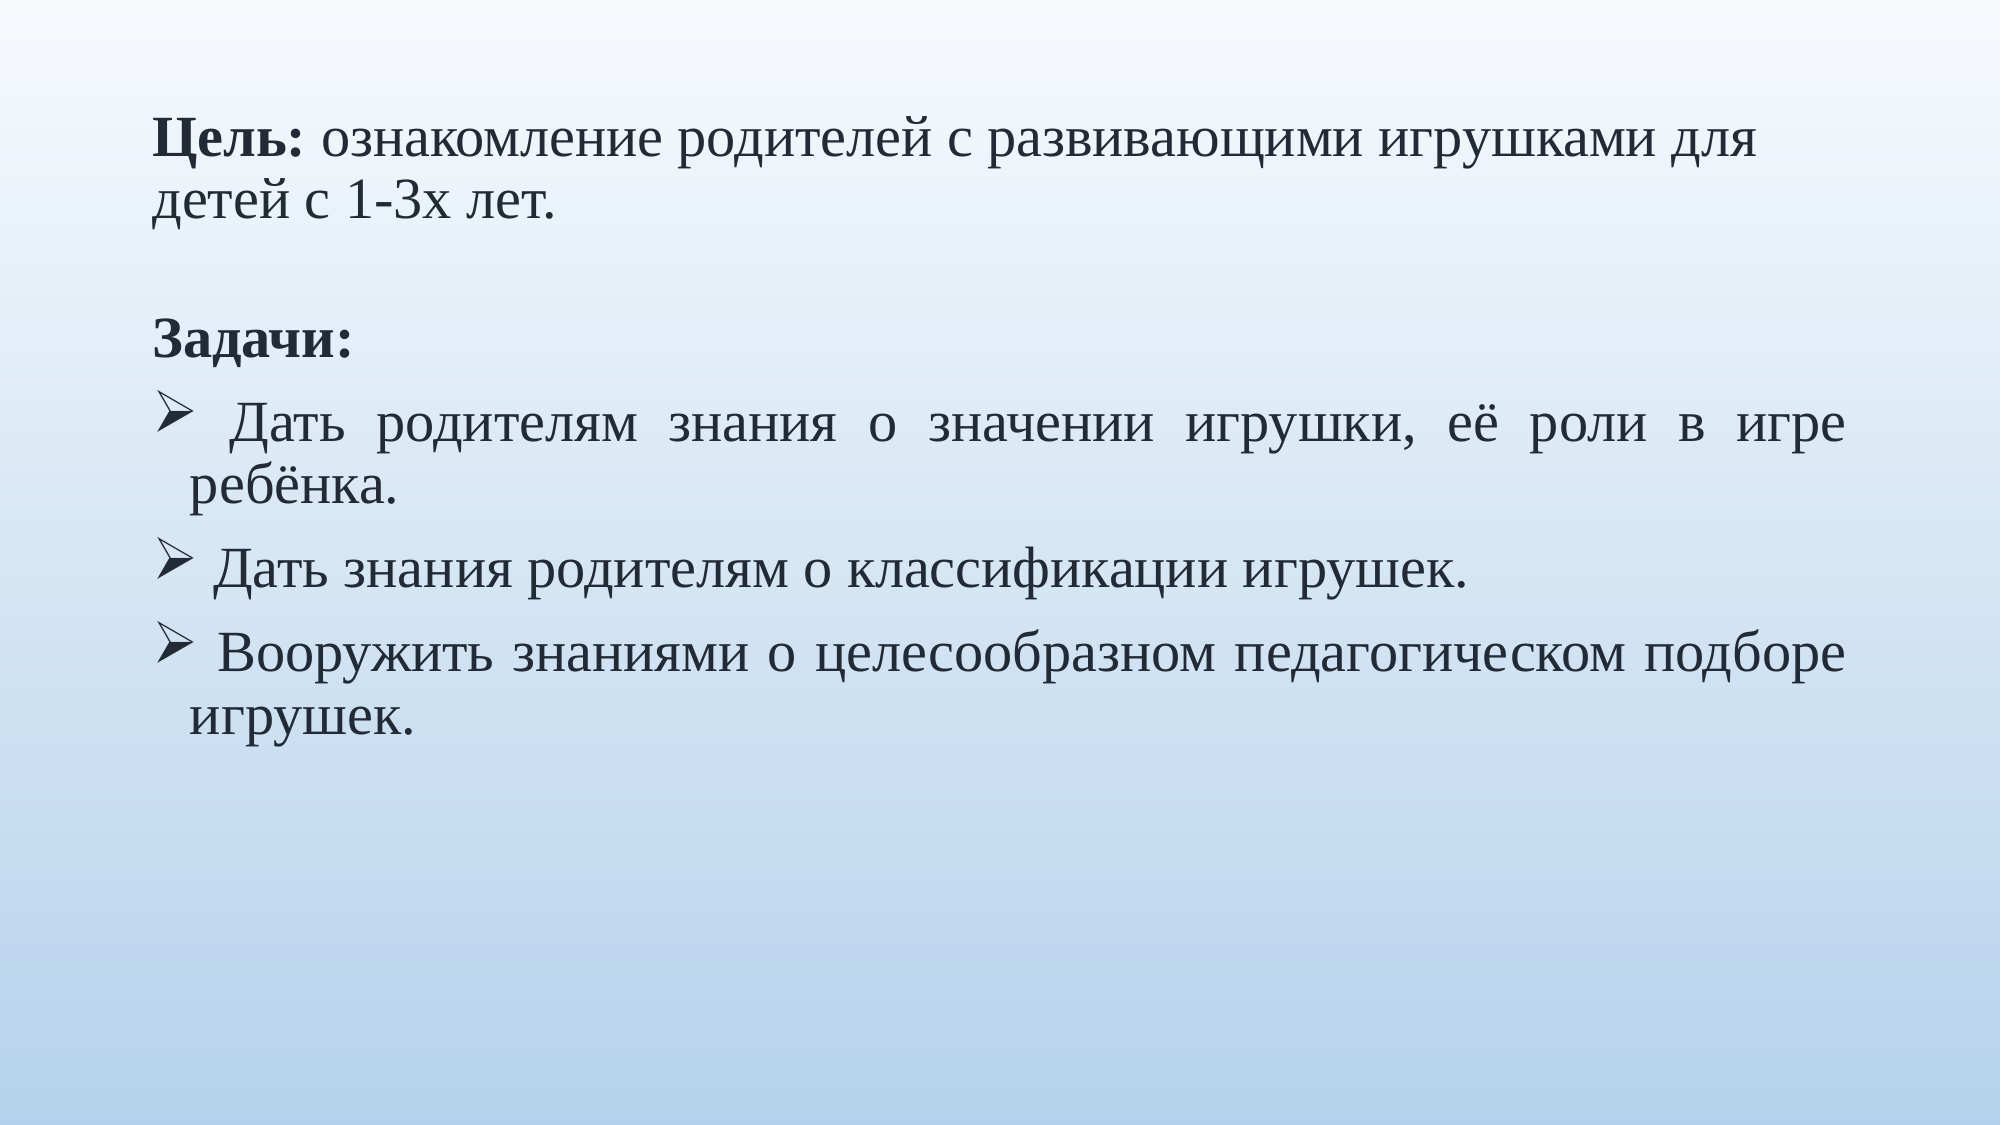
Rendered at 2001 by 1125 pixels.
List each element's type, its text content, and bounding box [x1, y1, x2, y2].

title Цель: ознакомление родителей с развивающими игрушками для детей с 1-3х лет. [137, 59, 1863, 278]
list Задачи: Дать родителям знания о значении игрушки, её роли в игре ребёнка. Дать знания родителям о классификации игрушек. Вооружить знаниями о целесообразном педагогическом подборе игрушек. [137, 299, 1863, 1014]
